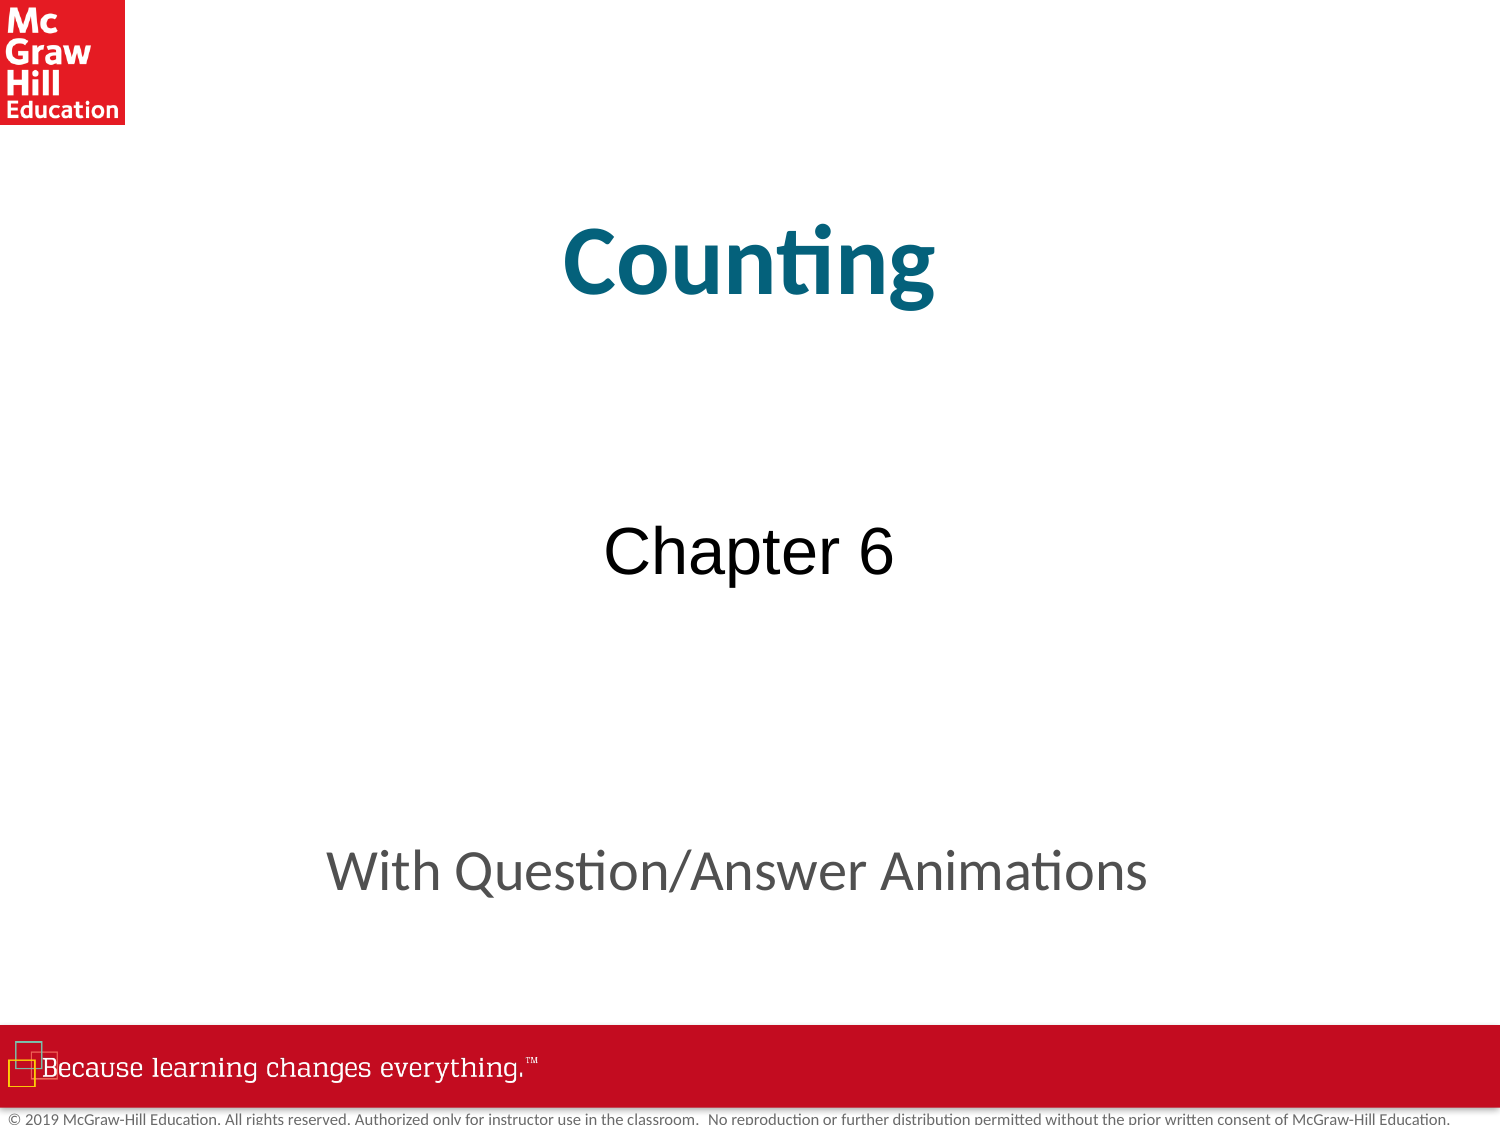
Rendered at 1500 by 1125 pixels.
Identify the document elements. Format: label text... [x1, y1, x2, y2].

subtitle Chapter 6 [75, 500, 1425, 688]
title Counting [75, 187, 1425, 429]
picture [8, 1041, 538, 1087]
list © 2019 McGraw-Hill Education. All rights reserved. Authorized only for instructor use in the classroom. No reproduction or further distribution permitted without the prior written consent of McGraw-Hill Education. [0, 1110, 1500, 1125]
list With Question/Answer Animations [287, 825, 1188, 915]
picture [0, 0, 125, 125]
